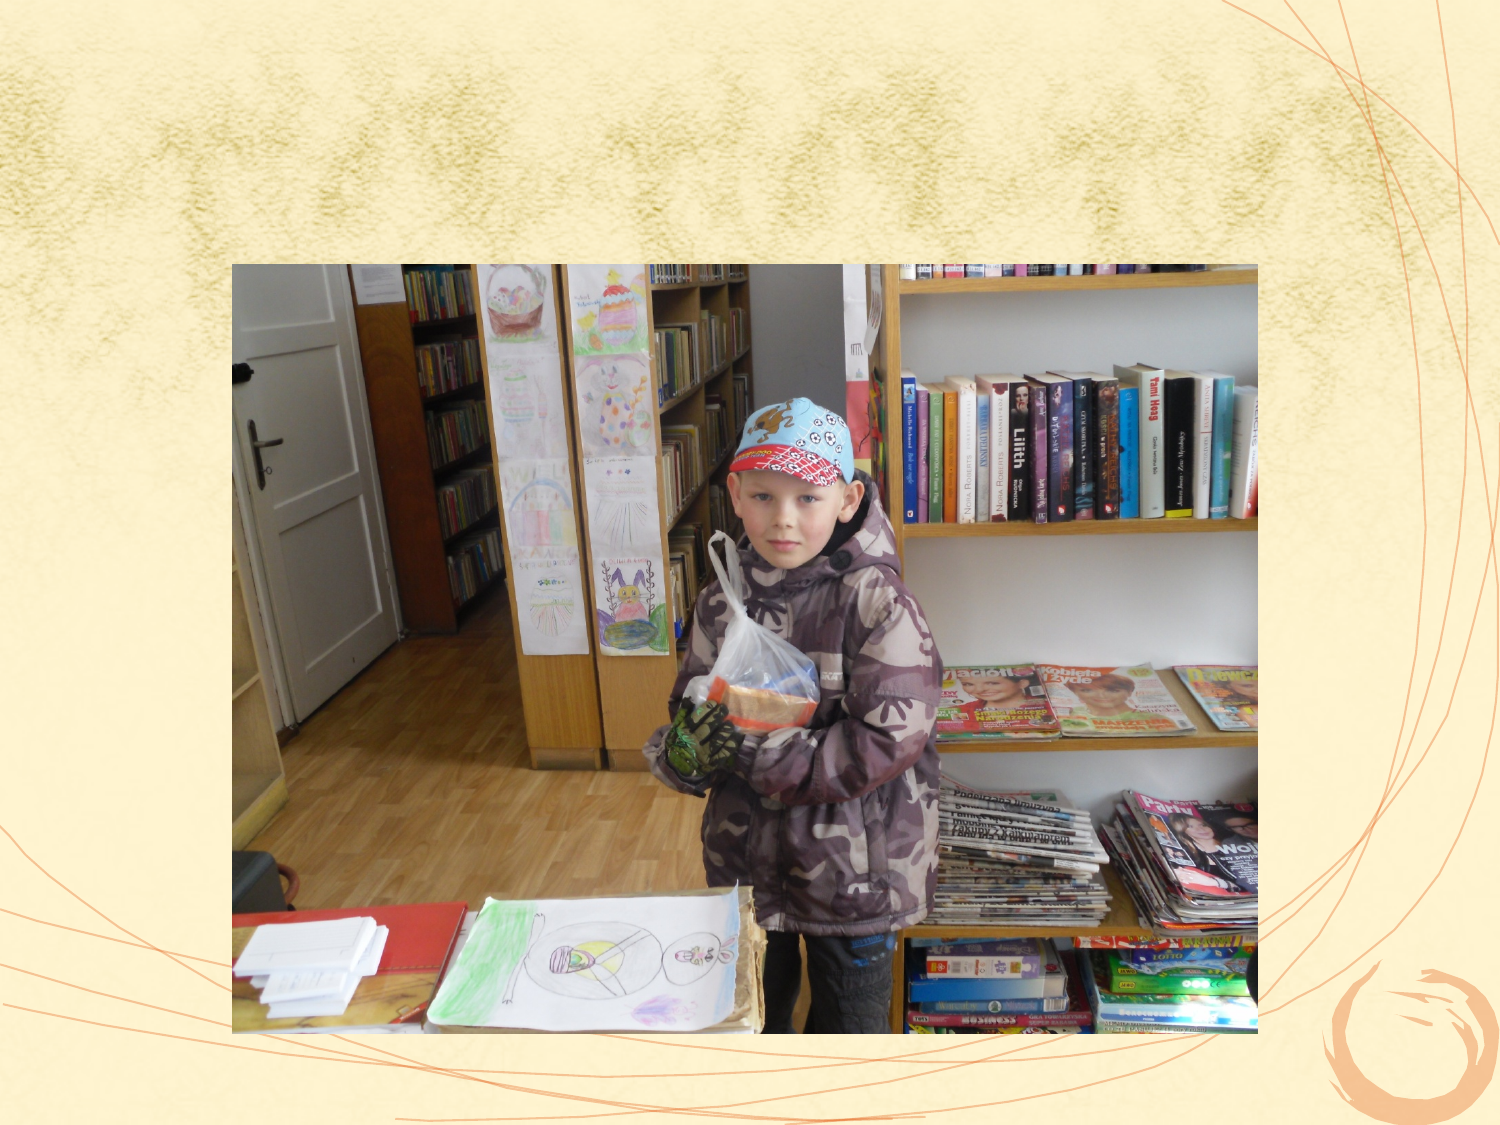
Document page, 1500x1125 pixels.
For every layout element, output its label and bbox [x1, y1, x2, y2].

list [232, 264, 1259, 1035]
